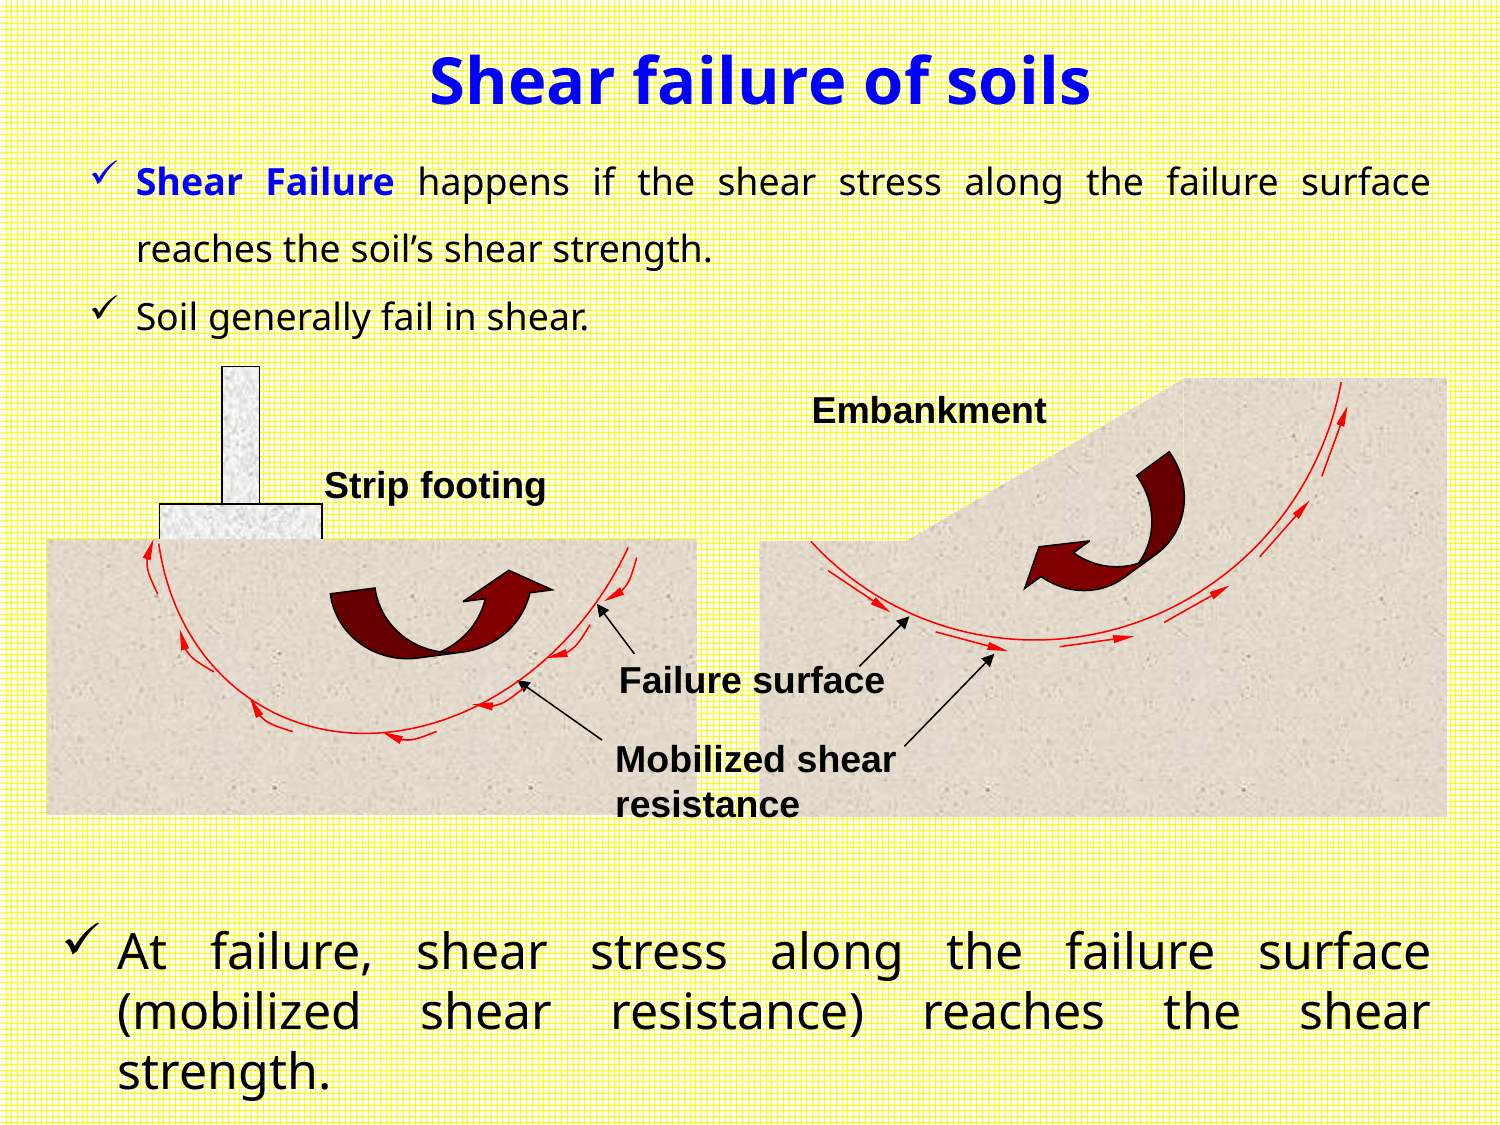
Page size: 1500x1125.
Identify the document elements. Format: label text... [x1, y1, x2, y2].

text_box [46, 366, 698, 815]
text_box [146, 421, 916, 833]
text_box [759, 378, 816, 420]
text_box Shear Failure happens if the shear stress along the failure surface reaches the soil’s shear strength. Soil generally fail in shear. [74, 127, 1447, 346]
title Shear failure of soils [148, 31, 1374, 125]
text_box At failure, shear stress along the failure surface (mobilized shear resistance) reaches the shear strength. [46, 912, 1447, 1108]
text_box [919, 378, 1448, 817]
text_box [821, 296, 1335, 747]
